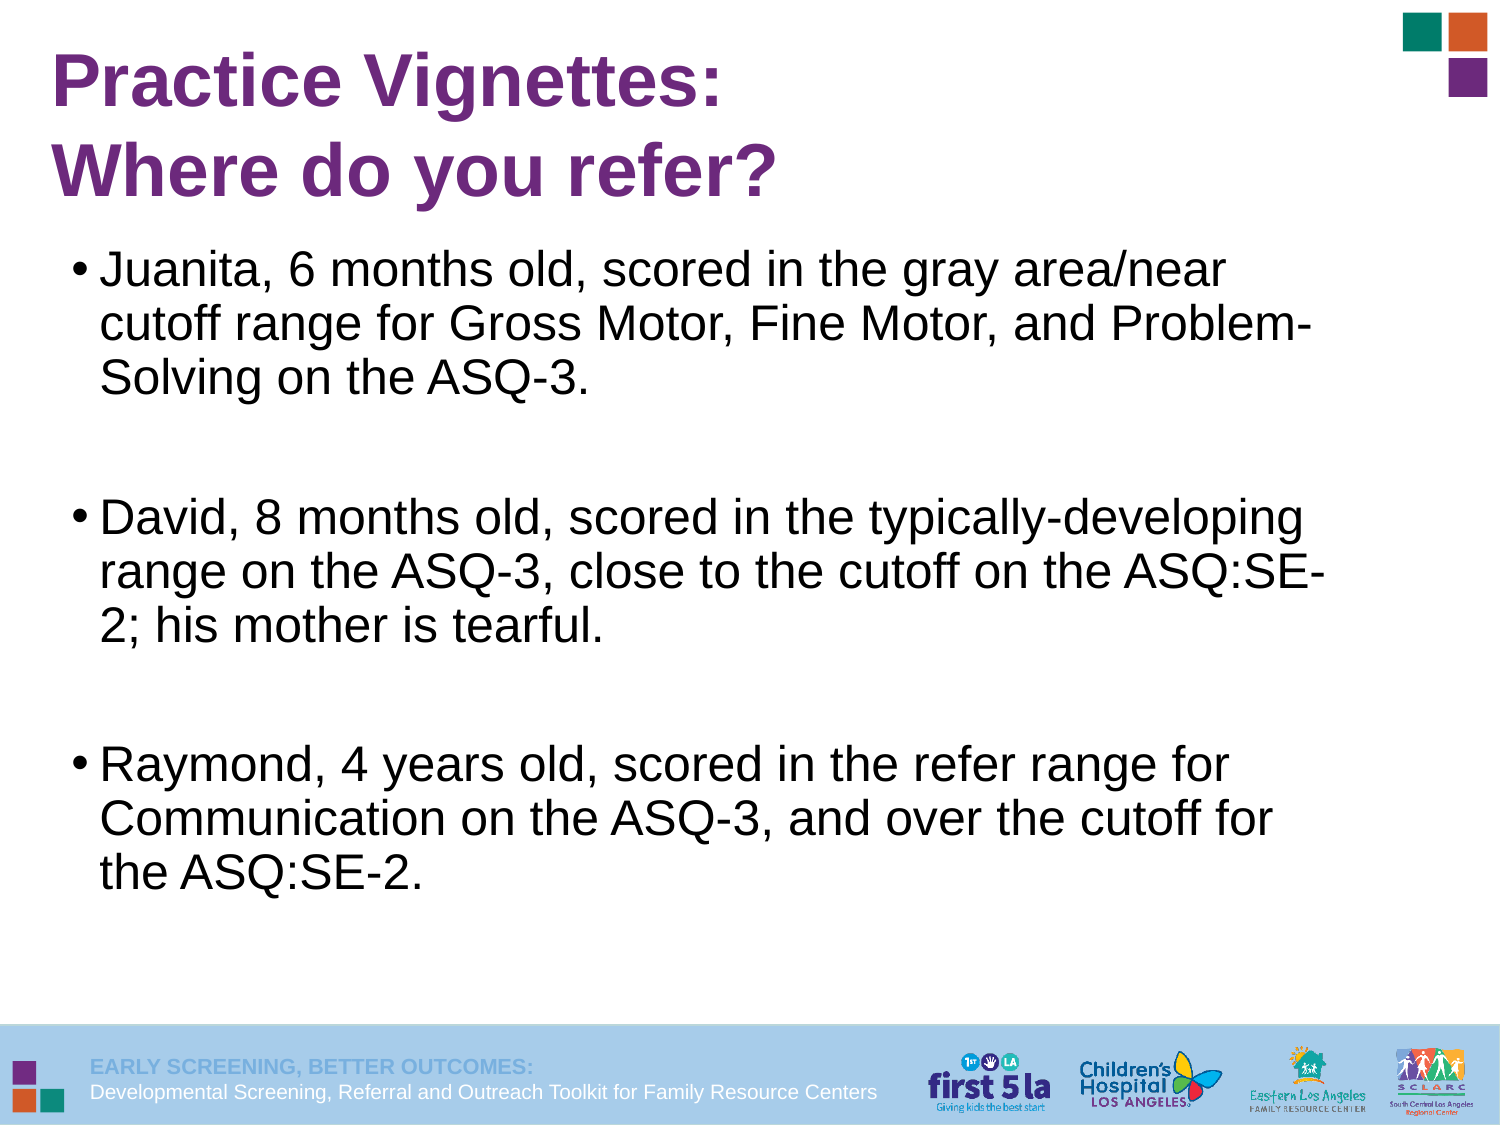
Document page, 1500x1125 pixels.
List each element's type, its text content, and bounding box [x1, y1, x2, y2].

picture [1390, 1048, 1473, 1117]
picture [920, 1046, 1058, 1123]
title Practice Vignettes: Where do you refer? [51, 23, 1345, 238]
list Juanita, 6 months old, scored in the gray area/near cutoff range for Gross Motor, Fine Motor, and Problem-Solving on the ASQ-3. David, 8 months old, scored in the typically-developing range on the ASQ-3, close to the cutoff on the ASQ:SE-2; his mother is tearful. Raymond, 4 years old, scored in the refer range for Communication on the ASQ-3, and over the cutoff for the ASQ:SE-2. [56, 236, 1351, 950]
picture [1245, 1041, 1371, 1118]
picture [1078, 1049, 1224, 1108]
